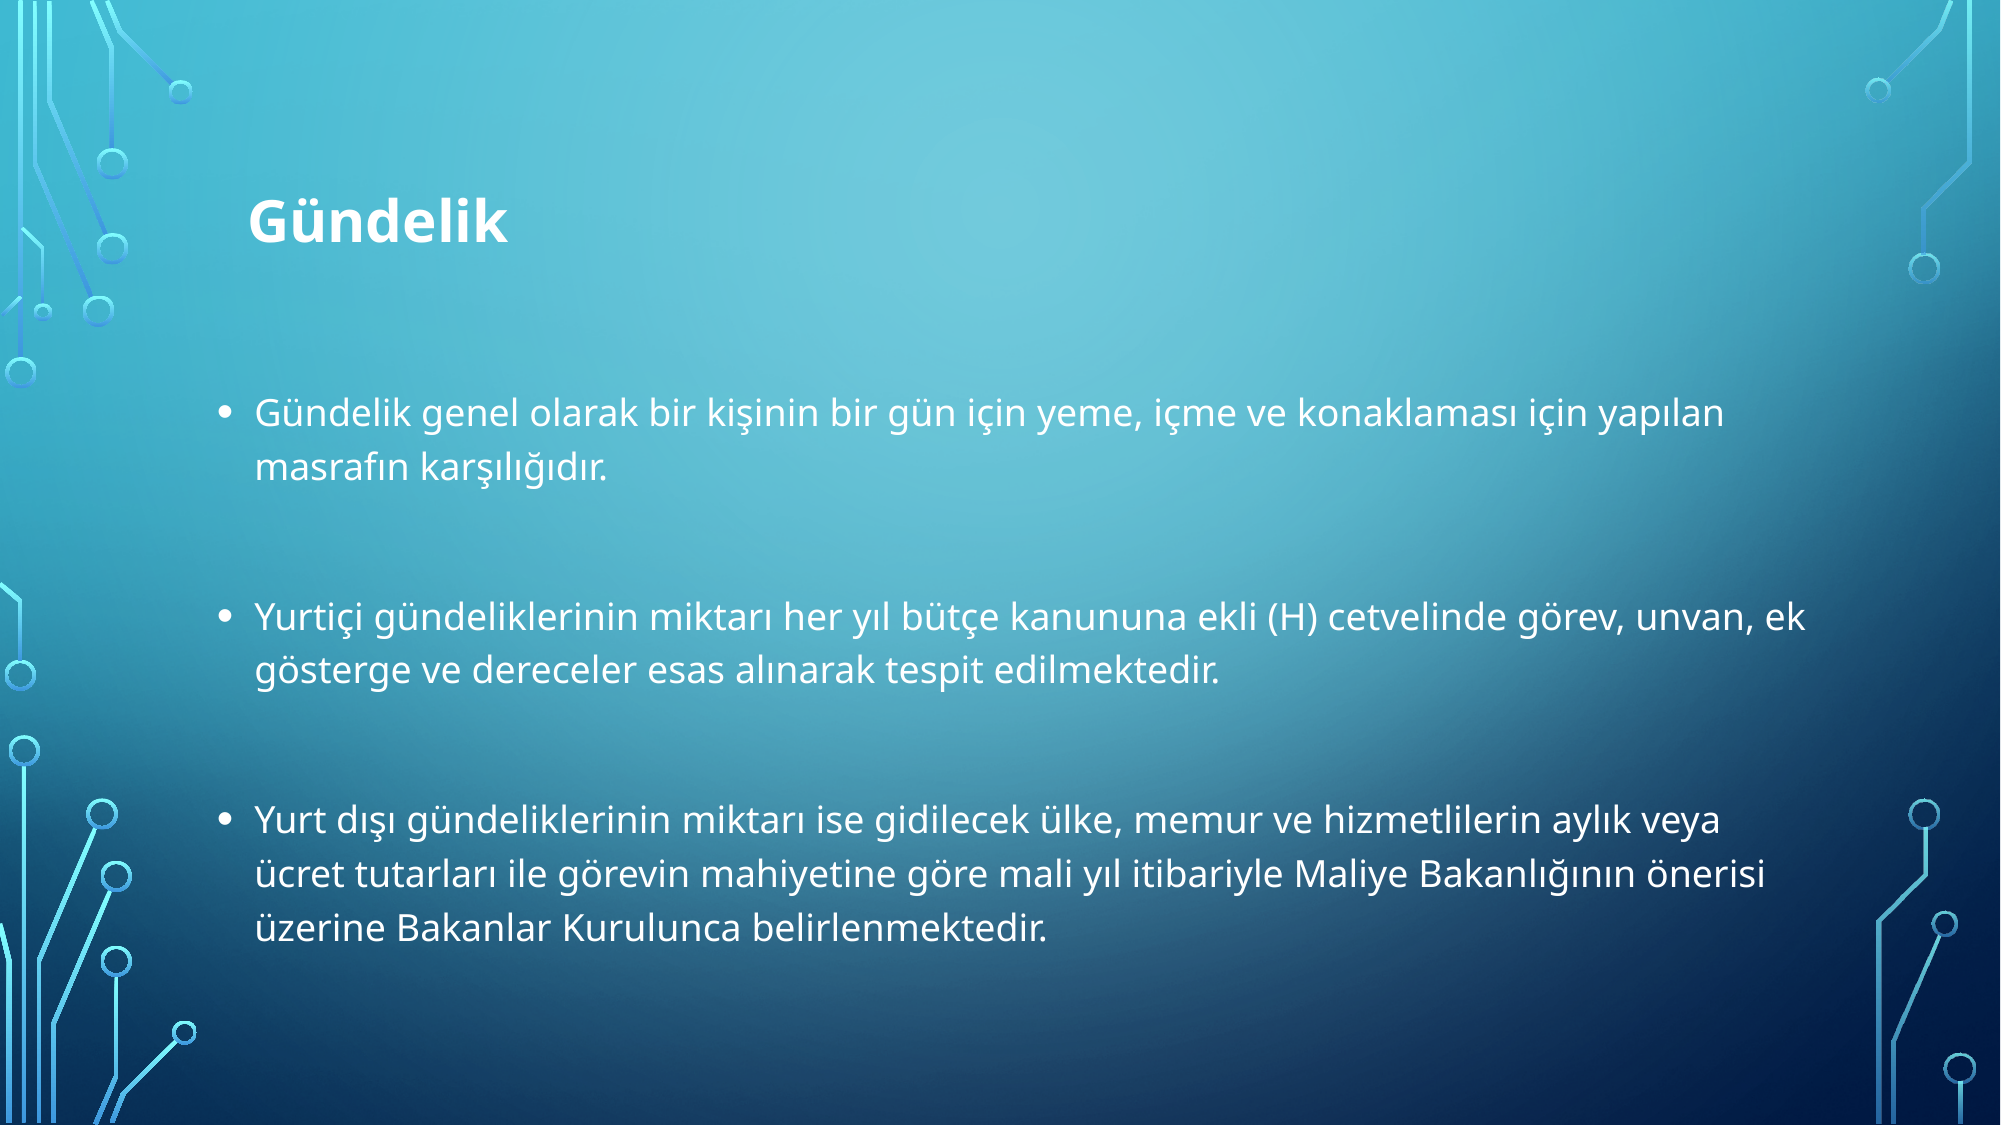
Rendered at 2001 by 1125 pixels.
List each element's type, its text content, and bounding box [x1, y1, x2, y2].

list Gündelik Gündelik genel olarak bir kişinin bir gün için yeme, içme ve konaklaması için yapılan masrafın karşılığıdır. Yurtiçi gündeliklerinin miktarı her yıl bütçe kanununa ekli (H) cetvelinde görev, unvan, ek gösterge ve dereceler esas alınarak tespit edilmektedir. Yurt dışı gündeliklerinin miktarı ise gidilecek ülke, memur ve hizmetlilerin aylık veya ücret tutarları ile görevin mahiyetine göre mali yıl itibariyle Maliye Bakanlığının önerisi üzerine Bakanlar Kurulunca belirlenmektedir. [201, 162, 1827, 744]
